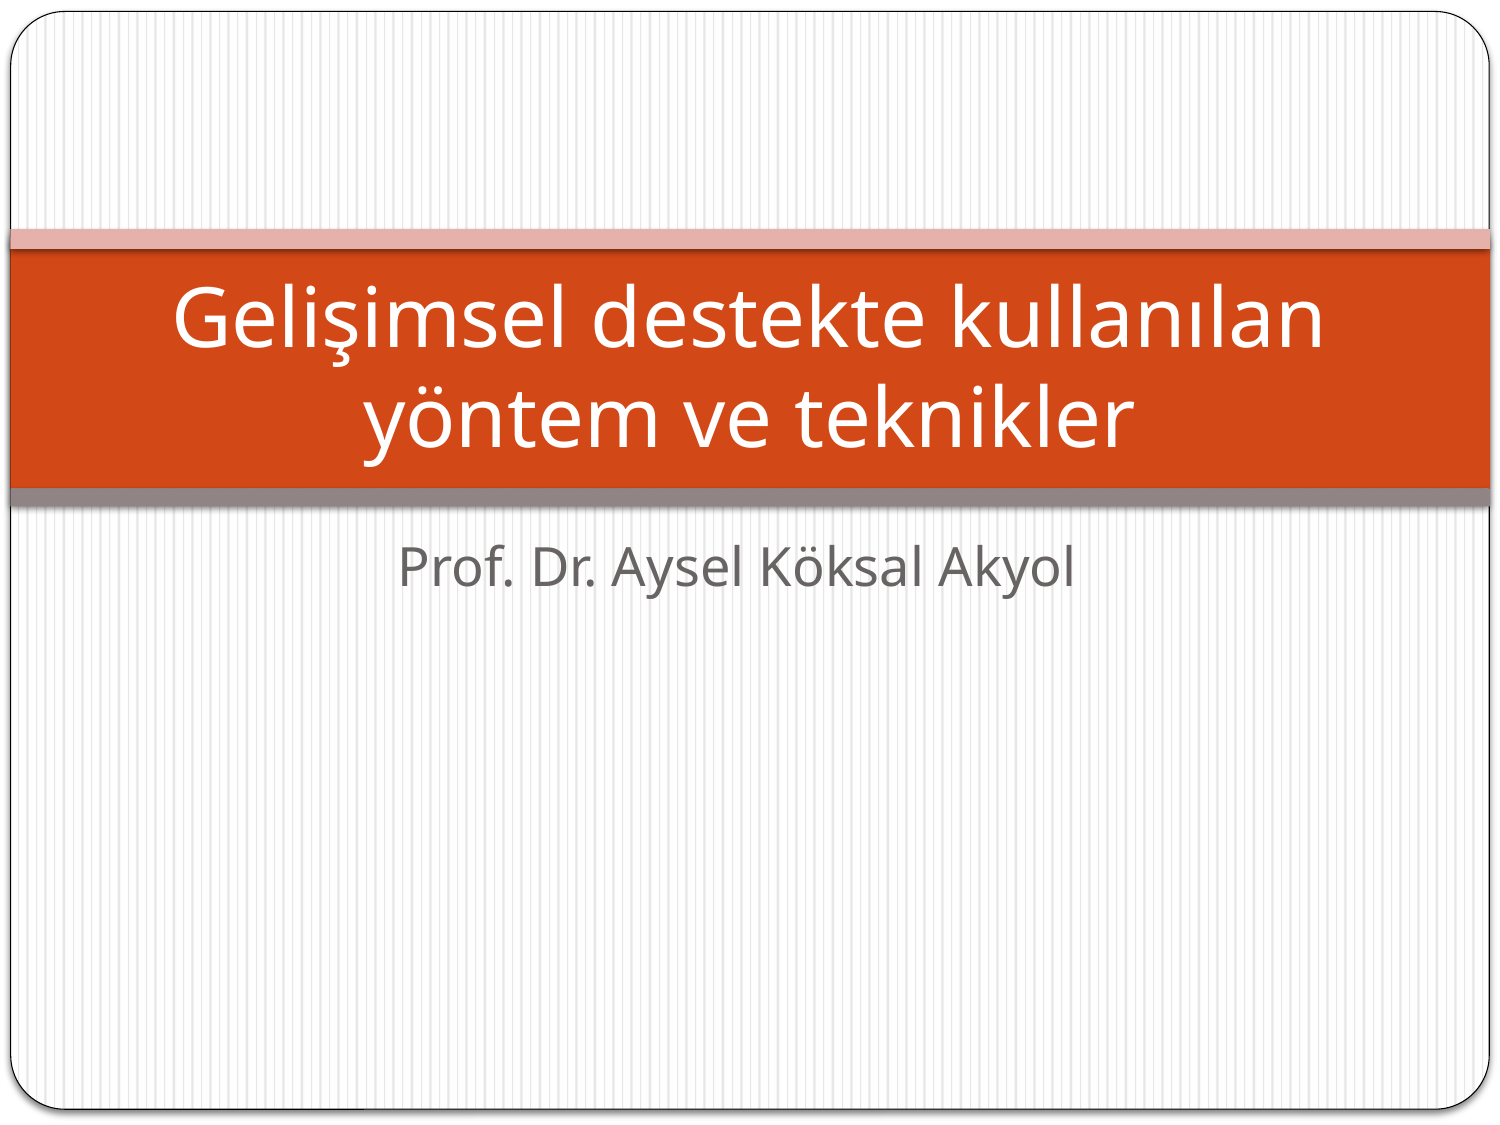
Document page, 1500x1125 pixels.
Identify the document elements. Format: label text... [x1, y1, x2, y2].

subtitle Prof. Dr. Aysel Köksal Akyol [212, 525, 1263, 788]
title Gelişimsel destekte kullanılan yöntem ve teknikler [75, 247, 1425, 489]
